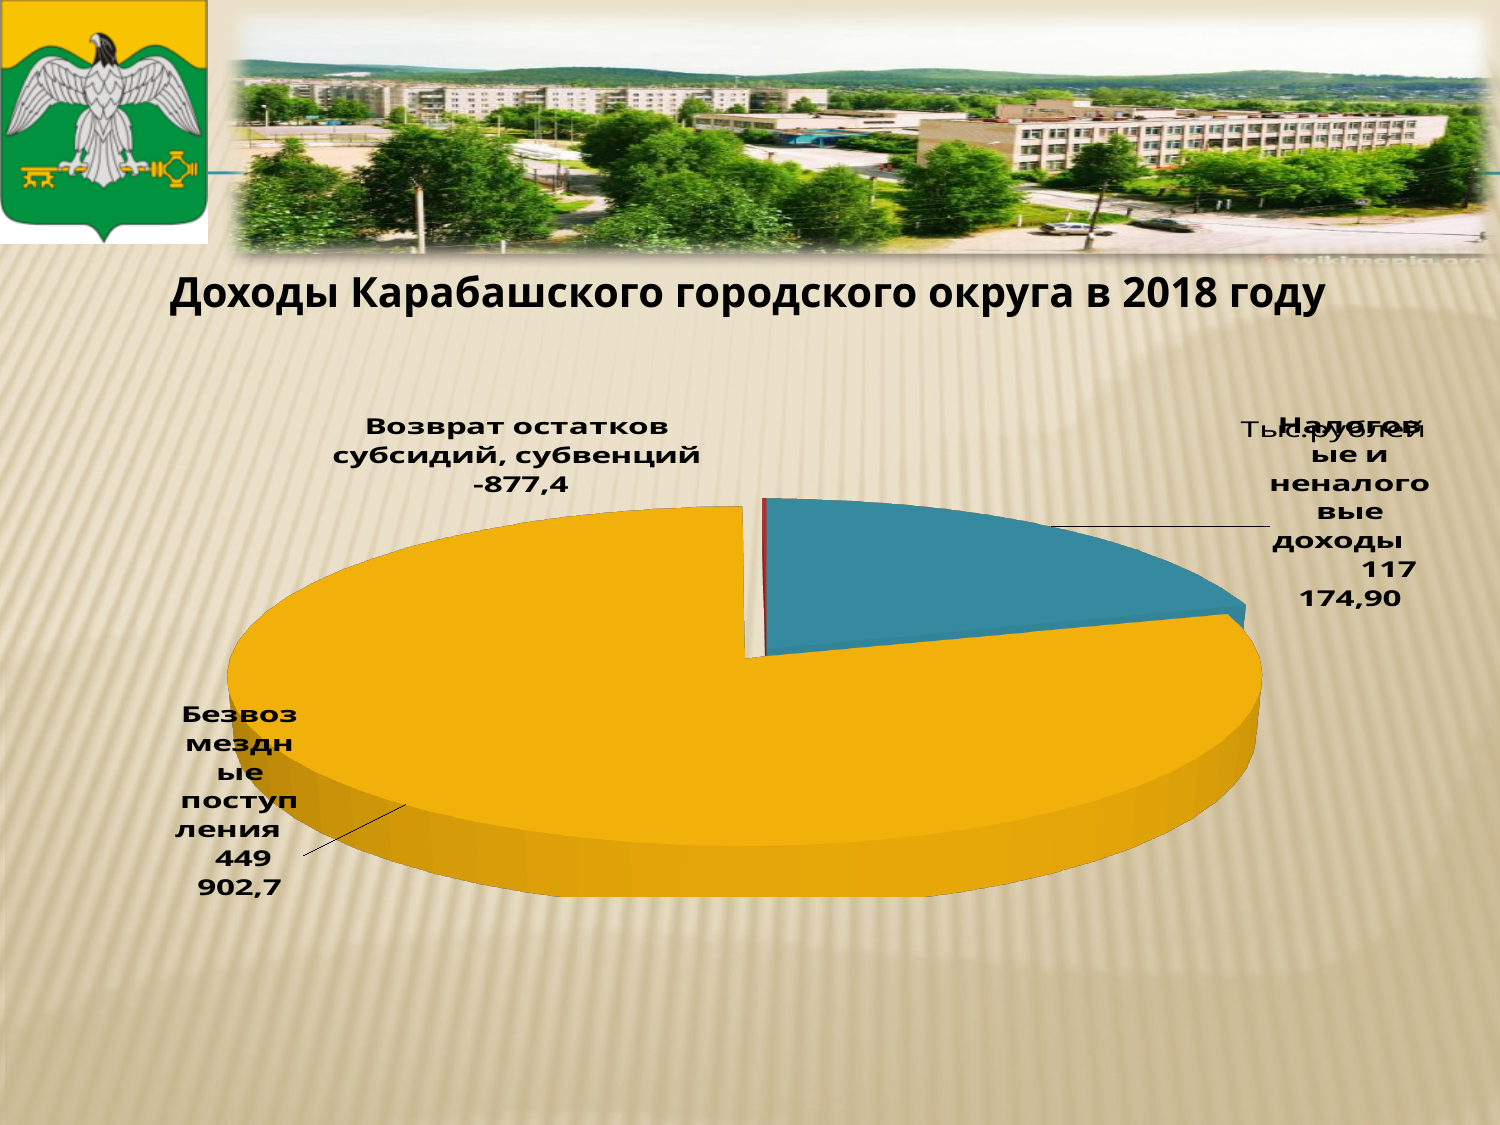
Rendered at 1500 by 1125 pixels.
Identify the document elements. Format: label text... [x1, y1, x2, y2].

chart [56, 323, 1463, 1070]
picture [0, 0, 208, 244]
text_box Доходы Карабашского городского округа в 2018 году [57, 258, 1440, 323]
picture [222, 0, 1500, 268]
